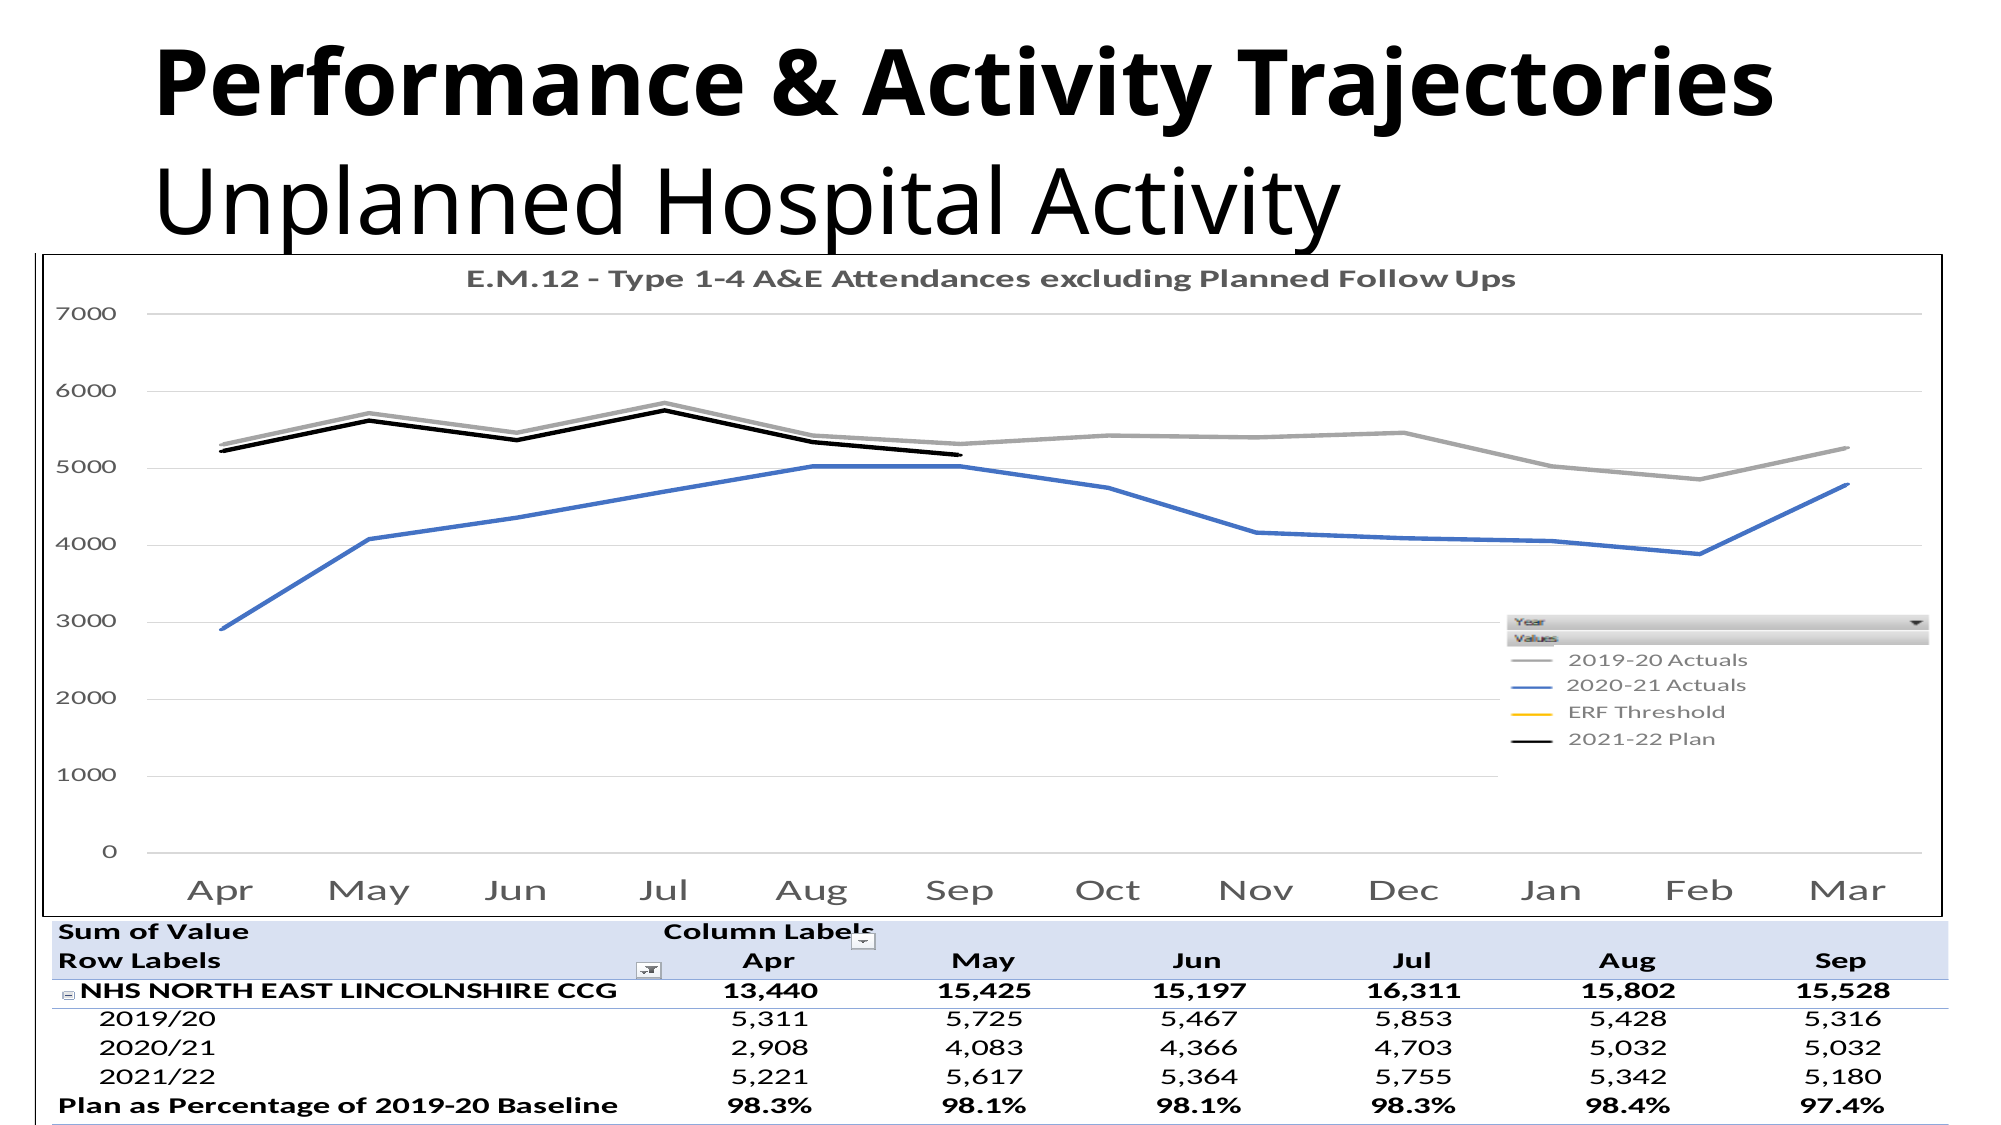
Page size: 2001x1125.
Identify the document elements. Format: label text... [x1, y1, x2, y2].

title Performance & Activity Trajectories [137, 19, 1863, 138]
picture [34, 253, 1950, 1125]
text_box Unplanned Hospital Activity [137, 138, 1863, 253]
